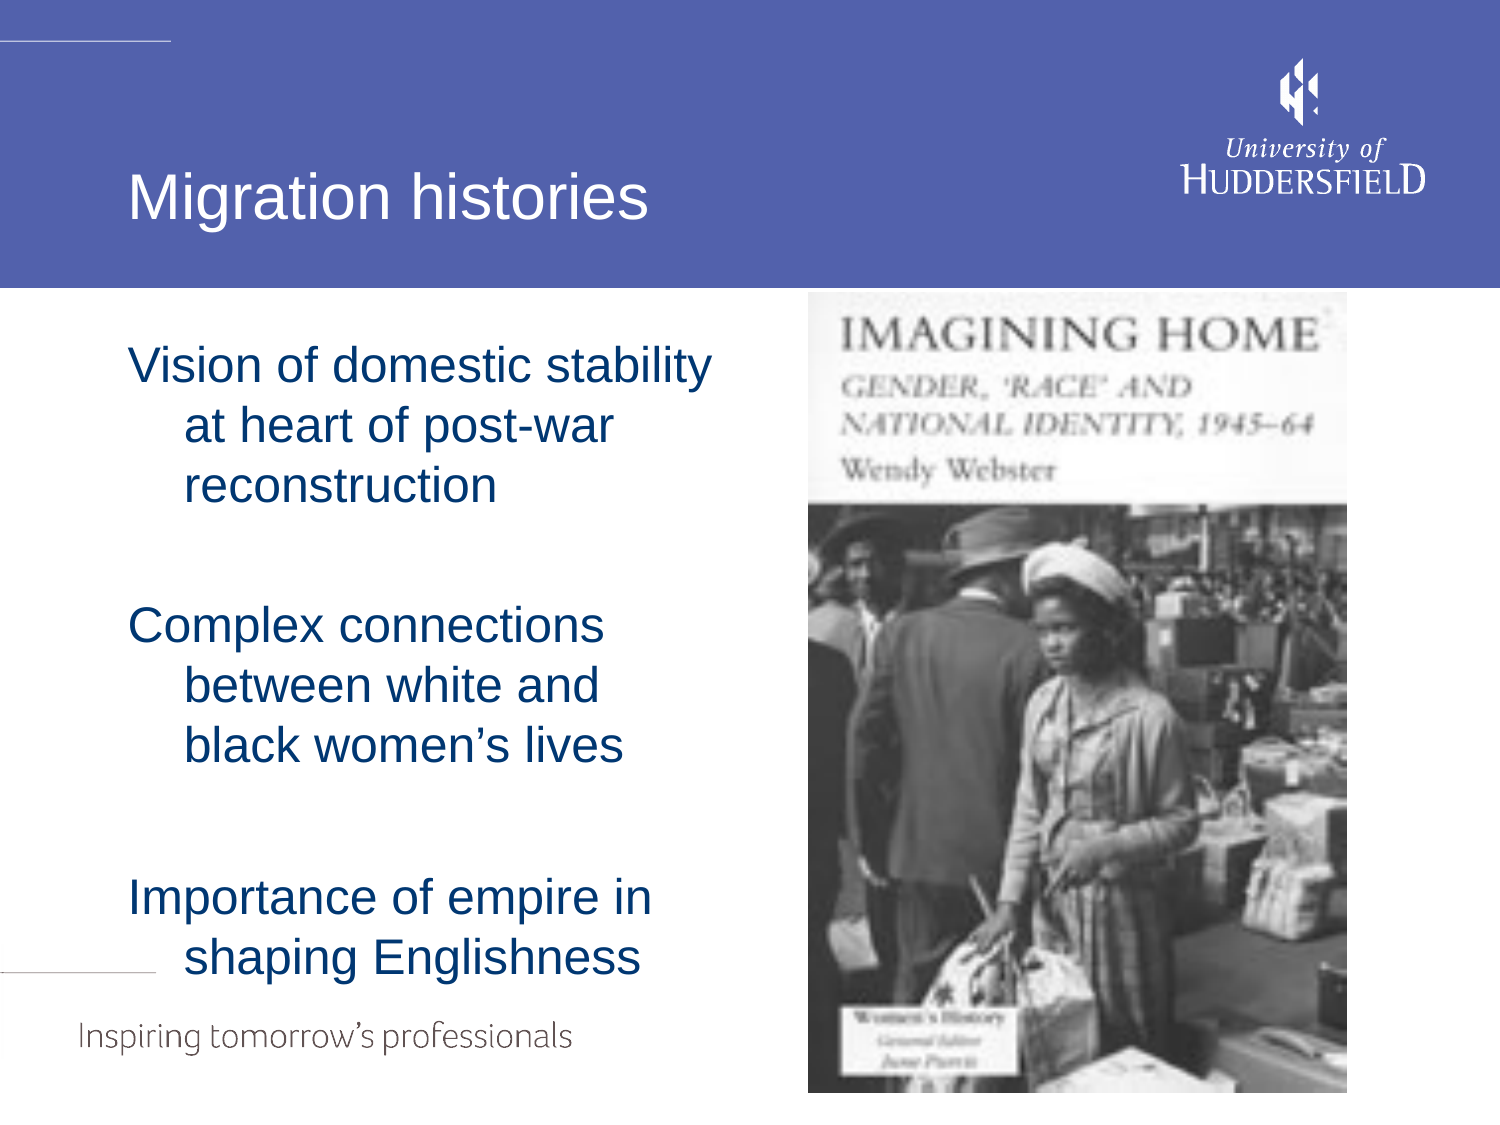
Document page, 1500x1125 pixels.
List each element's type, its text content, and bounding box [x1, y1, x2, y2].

picture [0, 944, 591, 1059]
title Migration histories [112, 99, 1388, 288]
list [808, 292, 1347, 1094]
list Vision of domestic stability at heart of post-war reconstruction Complex connections between white and black women’s lives Importance of empire in shaping Englishness [112, 324, 739, 1001]
picture [0, 0, 1500, 288]
